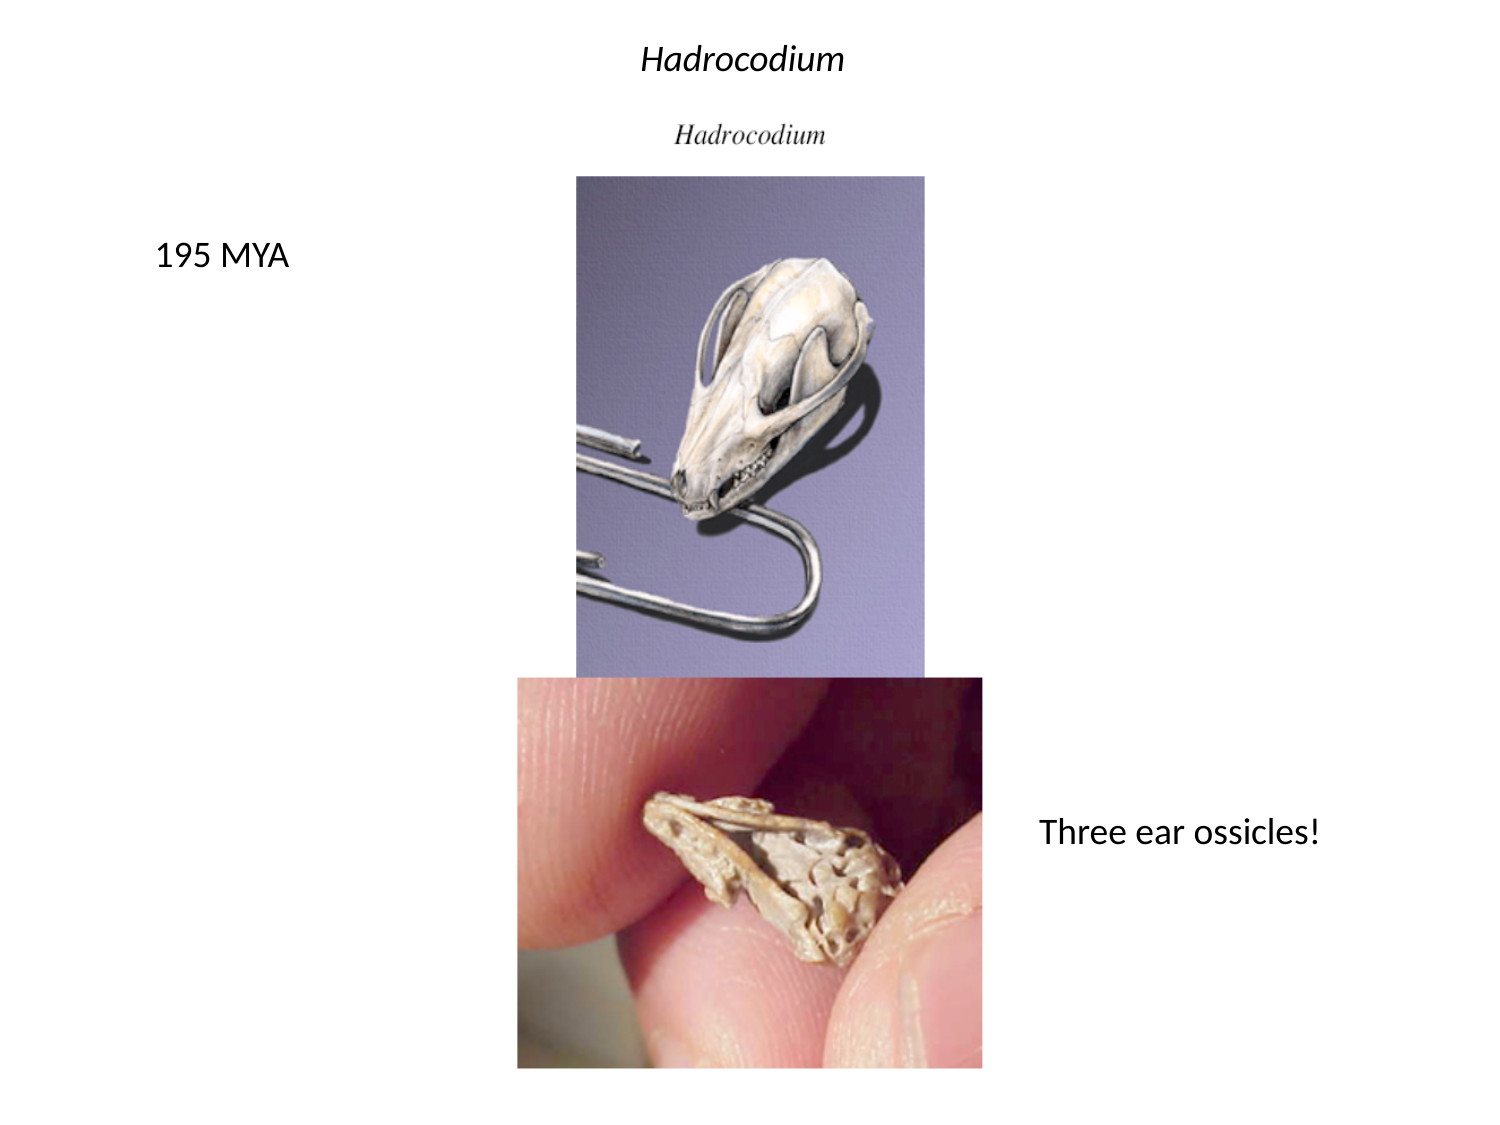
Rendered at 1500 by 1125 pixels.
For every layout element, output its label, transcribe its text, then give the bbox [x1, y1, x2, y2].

text_box 195 MYA [139, 222, 305, 283]
text_box Hadrocodium [625, 26, 861, 85]
picture [505, 87, 995, 1080]
text_box Three ear ossicles! [1024, 799, 1337, 860]
